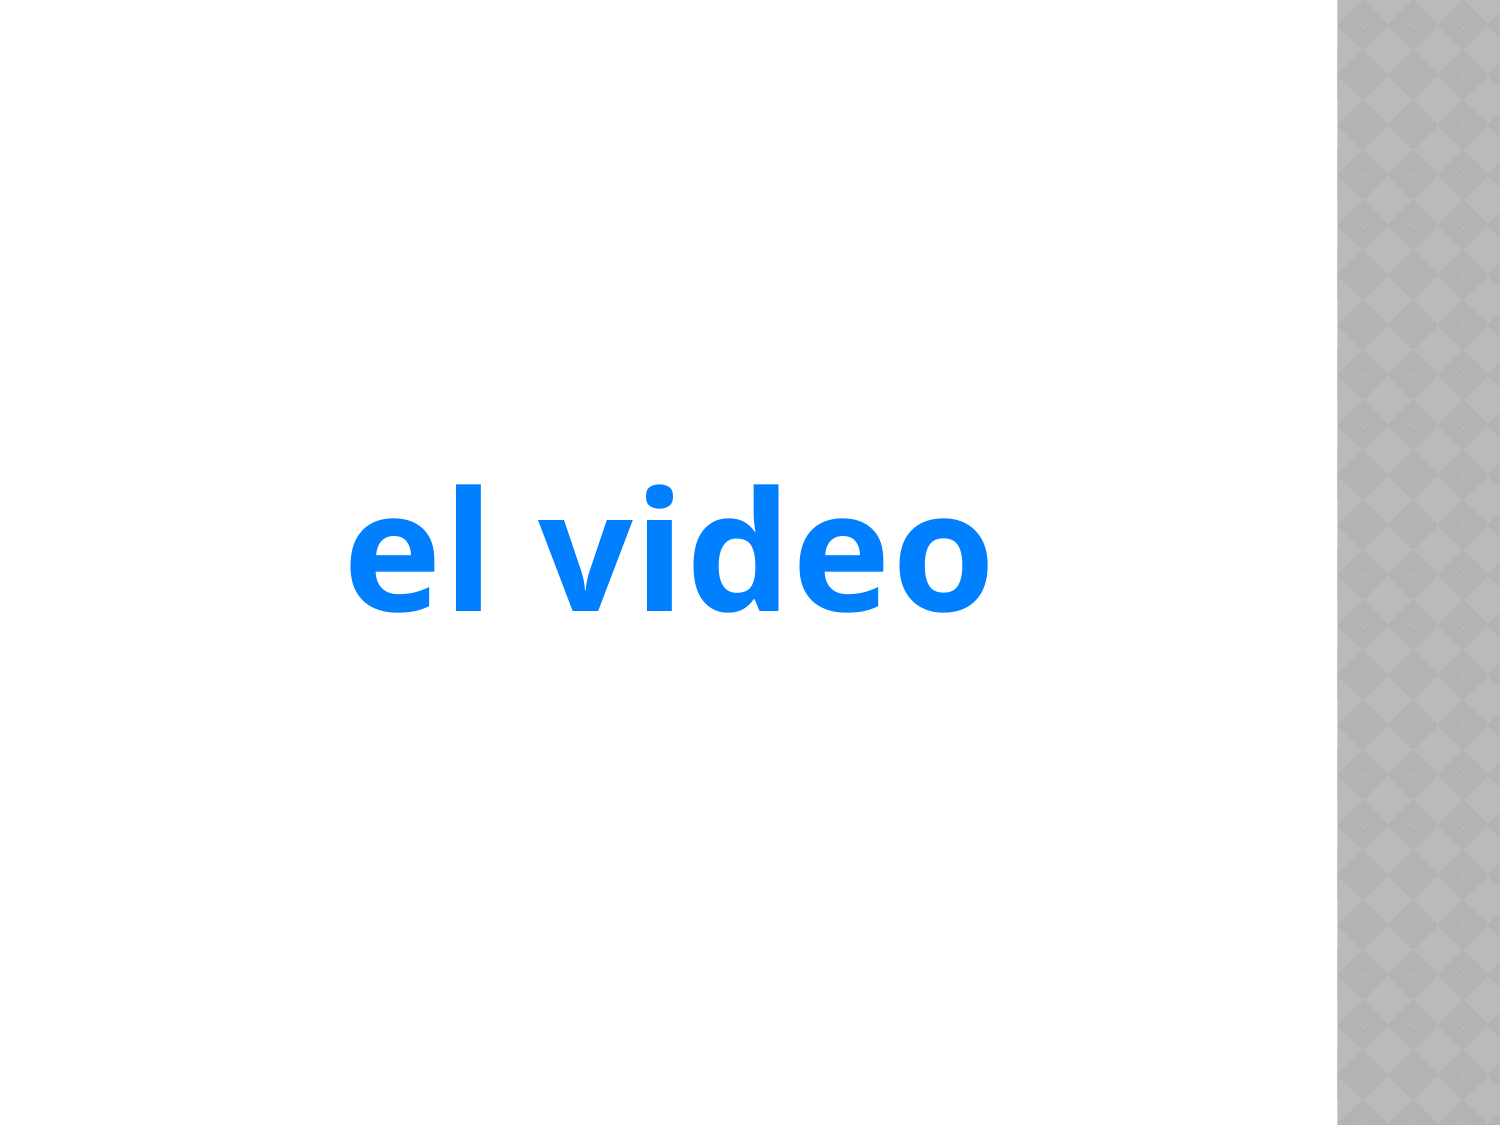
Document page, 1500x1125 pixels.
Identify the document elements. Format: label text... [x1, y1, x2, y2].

text_box el video [328, 437, 1101, 653]
